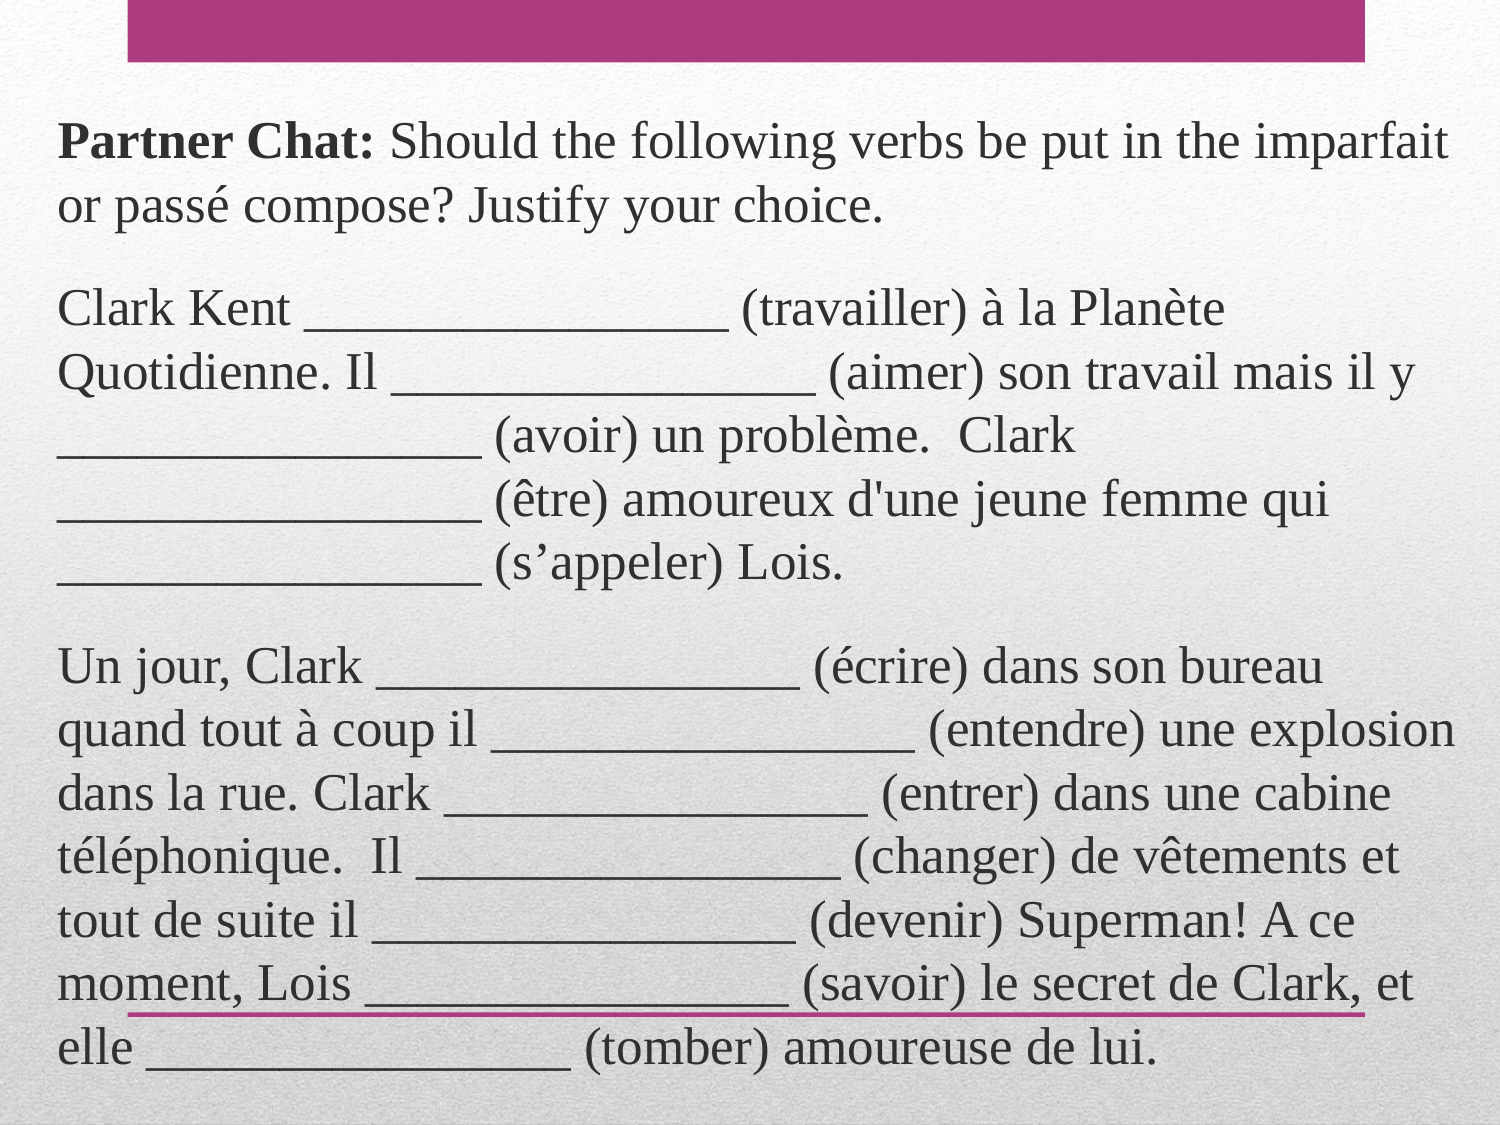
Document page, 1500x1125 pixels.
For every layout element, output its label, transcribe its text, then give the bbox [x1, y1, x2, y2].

list Partner Chat: Should the following verbs be put in the imparfait or passé compose? Justify your choice. Clark Kent ________________ (travailler) à la Planète Quotidienne. Il ________________ (aimer) son travail mais il y ________________ (avoir) un problème. Clark ________________ (être) amoureux d'une jeune femme qui ________________ (s’appeler) Lois. Un jour, Clark ________________ (écrire) dans son bureau quand tout à coup il ________________ (entendre) une explosion dans la rue. Clark ________________ (entrer) dans une cabine téléphonique. Il ________________ (changer) de vêtements et tout de suite il ________________ (devenir) Superman! A ce moment, Lois ________________ (savoir) le secret de Clark, et elle ________________ (tomber) amoureuse de lui. [42, 84, 1481, 1097]
